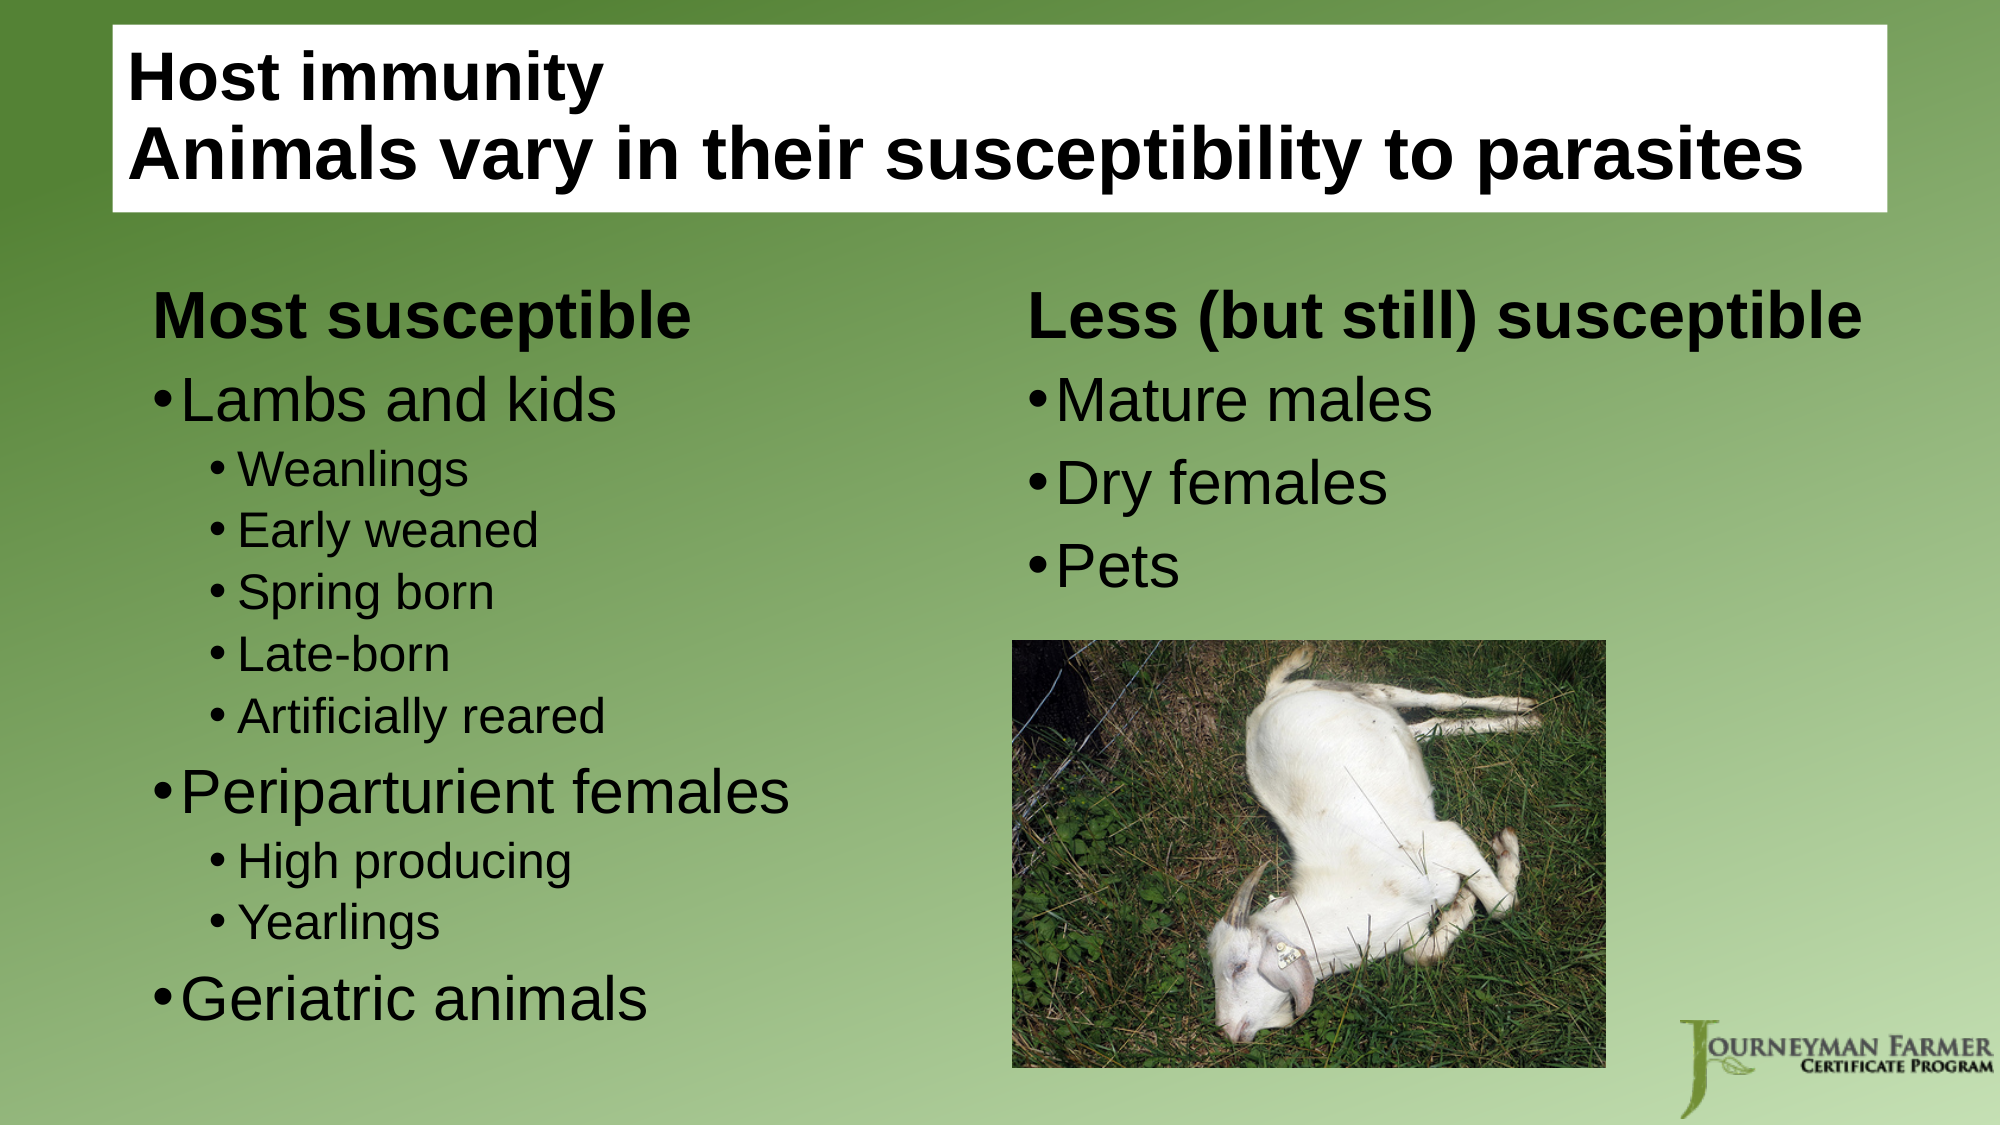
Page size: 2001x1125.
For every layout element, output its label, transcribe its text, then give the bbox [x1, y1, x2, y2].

list Less (but still) susceptible [1012, 224, 1925, 361]
list Lambs and kids Weanlings Early weaned Spring born Late-born Artificially reared Periparturient females High producing Yearlings Geriatric animals [137, 360, 984, 965]
list Mature males Dry females Pets [1012, 360, 1863, 641]
list Most susceptible [137, 224, 984, 360]
picture [1680, 1020, 1994, 1119]
title Host immunity Animals vary in their susceptibility to parasites [112, 24, 1888, 213]
picture [1012, 640, 1606, 1068]
